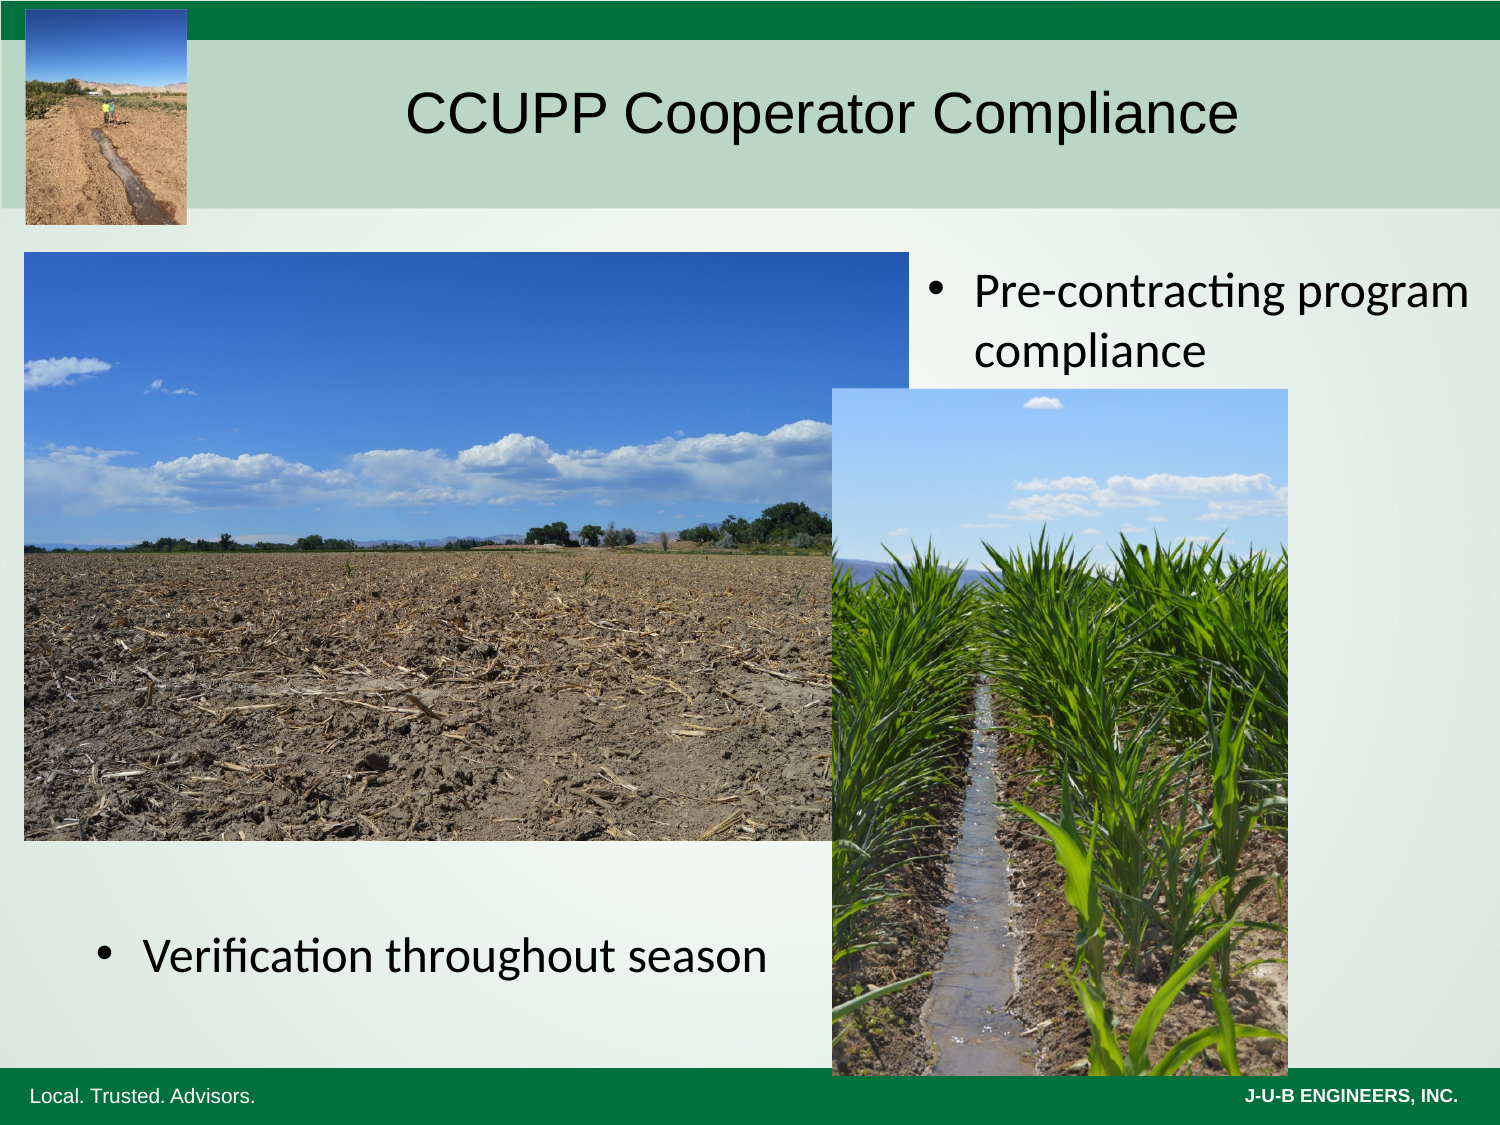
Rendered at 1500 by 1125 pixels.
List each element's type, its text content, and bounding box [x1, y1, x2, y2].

text_box Pre-contracting program compliance [912, 249, 1500, 385]
text_box Verification throughout season [81, 915, 845, 1051]
picture [24, 252, 1403, 1076]
picture [0, 1, 1500, 225]
title CCUPP Cooperator Compliance [287, 16, 1375, 204]
